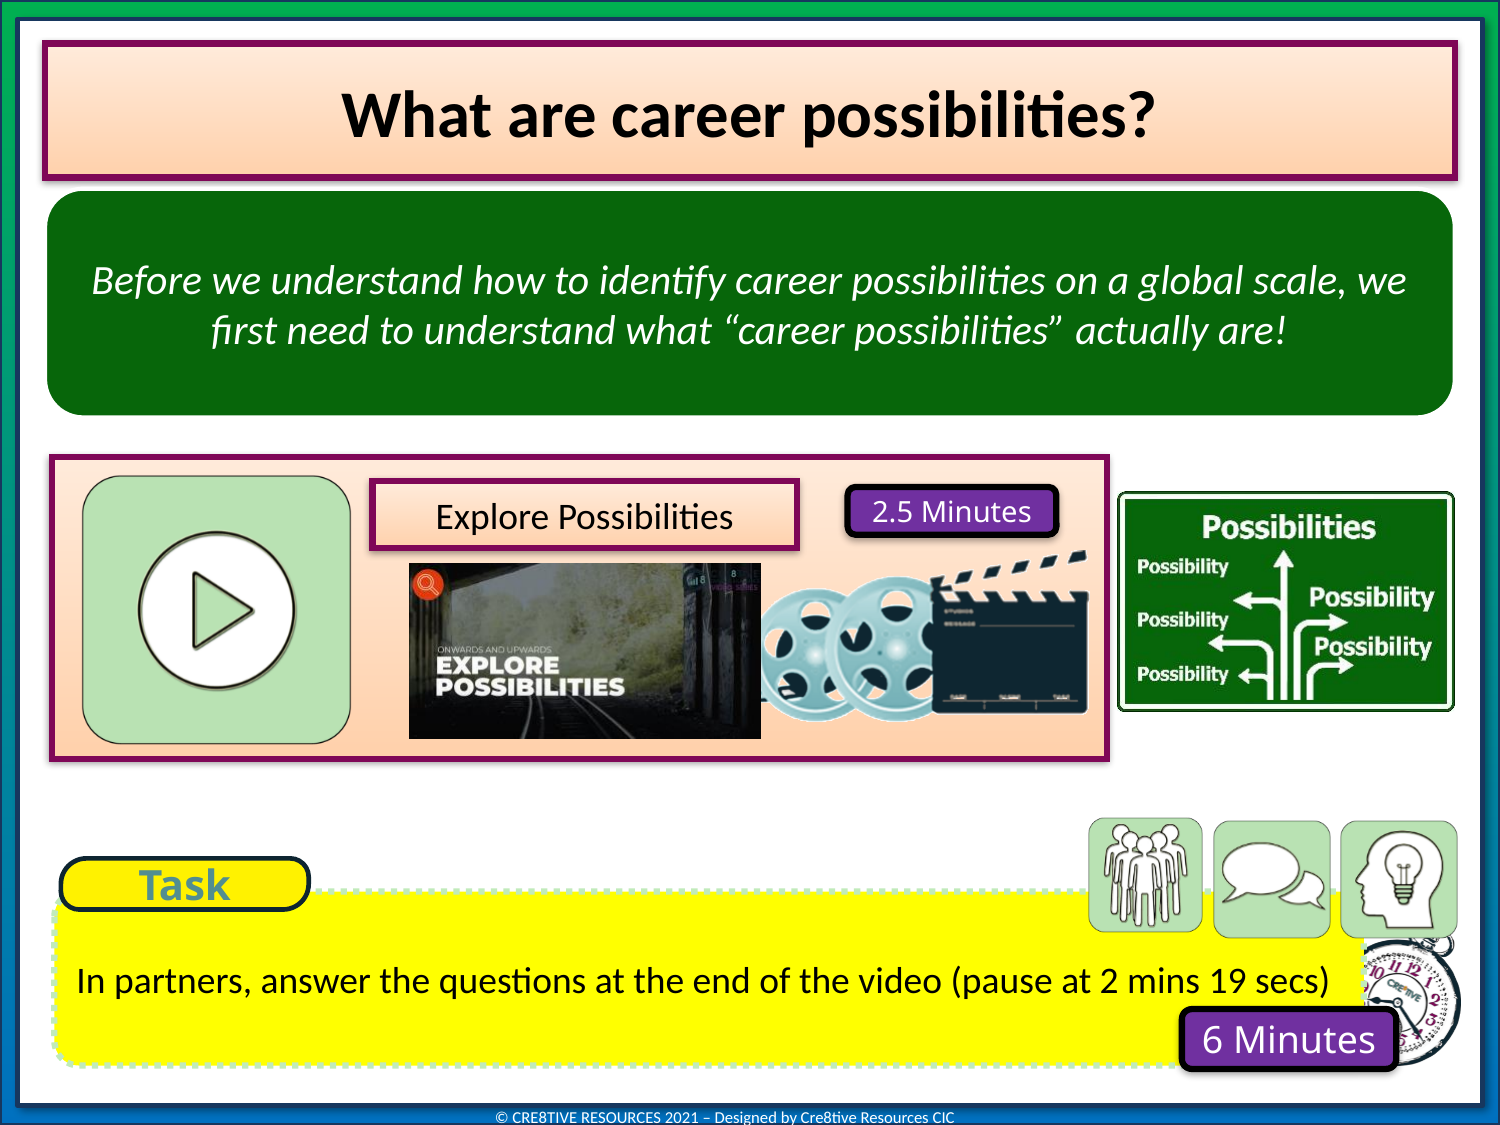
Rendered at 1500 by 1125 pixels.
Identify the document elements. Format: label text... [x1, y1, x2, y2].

text_box [51, 457, 1107, 759]
text_box 2.5 Minutes [846, 486, 1058, 536]
text_box Task [58, 856, 311, 912]
picture [80, 474, 353, 746]
picture [1213, 820, 1332, 939]
picture [1334, 820, 1461, 1066]
text_box What are career possibilities? [45, 43, 1455, 178]
text_box Before we understand how to identify career possibilities on a global scale, we first need to understand what “career possibilities” actually are! [42, 186, 1457, 420]
picture [408, 550, 1091, 739]
text_box 6 Minutes [1181, 1009, 1330, 1069]
picture [1087, 817, 1203, 933]
picture [1117, 491, 1456, 712]
text_box Explore Possibilities [372, 480, 798, 548]
text_box In partners, answer the questions at the end of the video (pause at 2 mins 19 secs) [52, 889, 1329, 1068]
